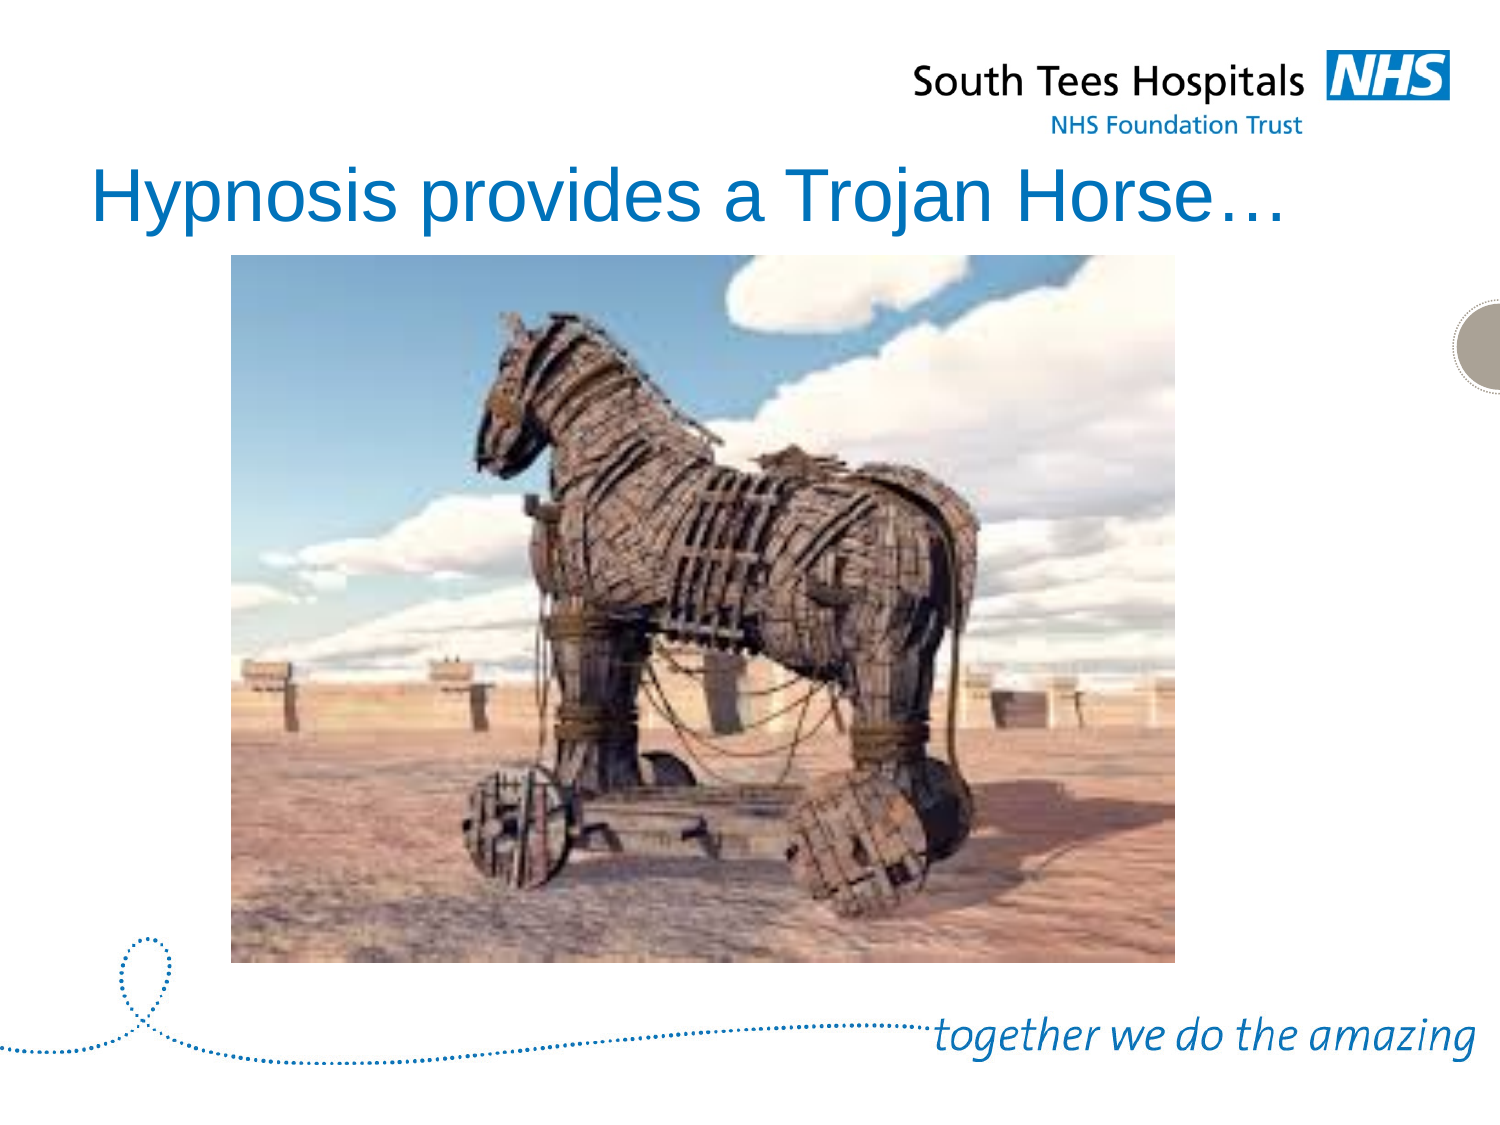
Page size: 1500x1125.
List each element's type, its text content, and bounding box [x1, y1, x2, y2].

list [230, 255, 1176, 963]
title Hypnosis provides a Trojan Horse… [75, 141, 1425, 242]
picture [914, 50, 1450, 134]
picture [0, 937, 1475, 1065]
